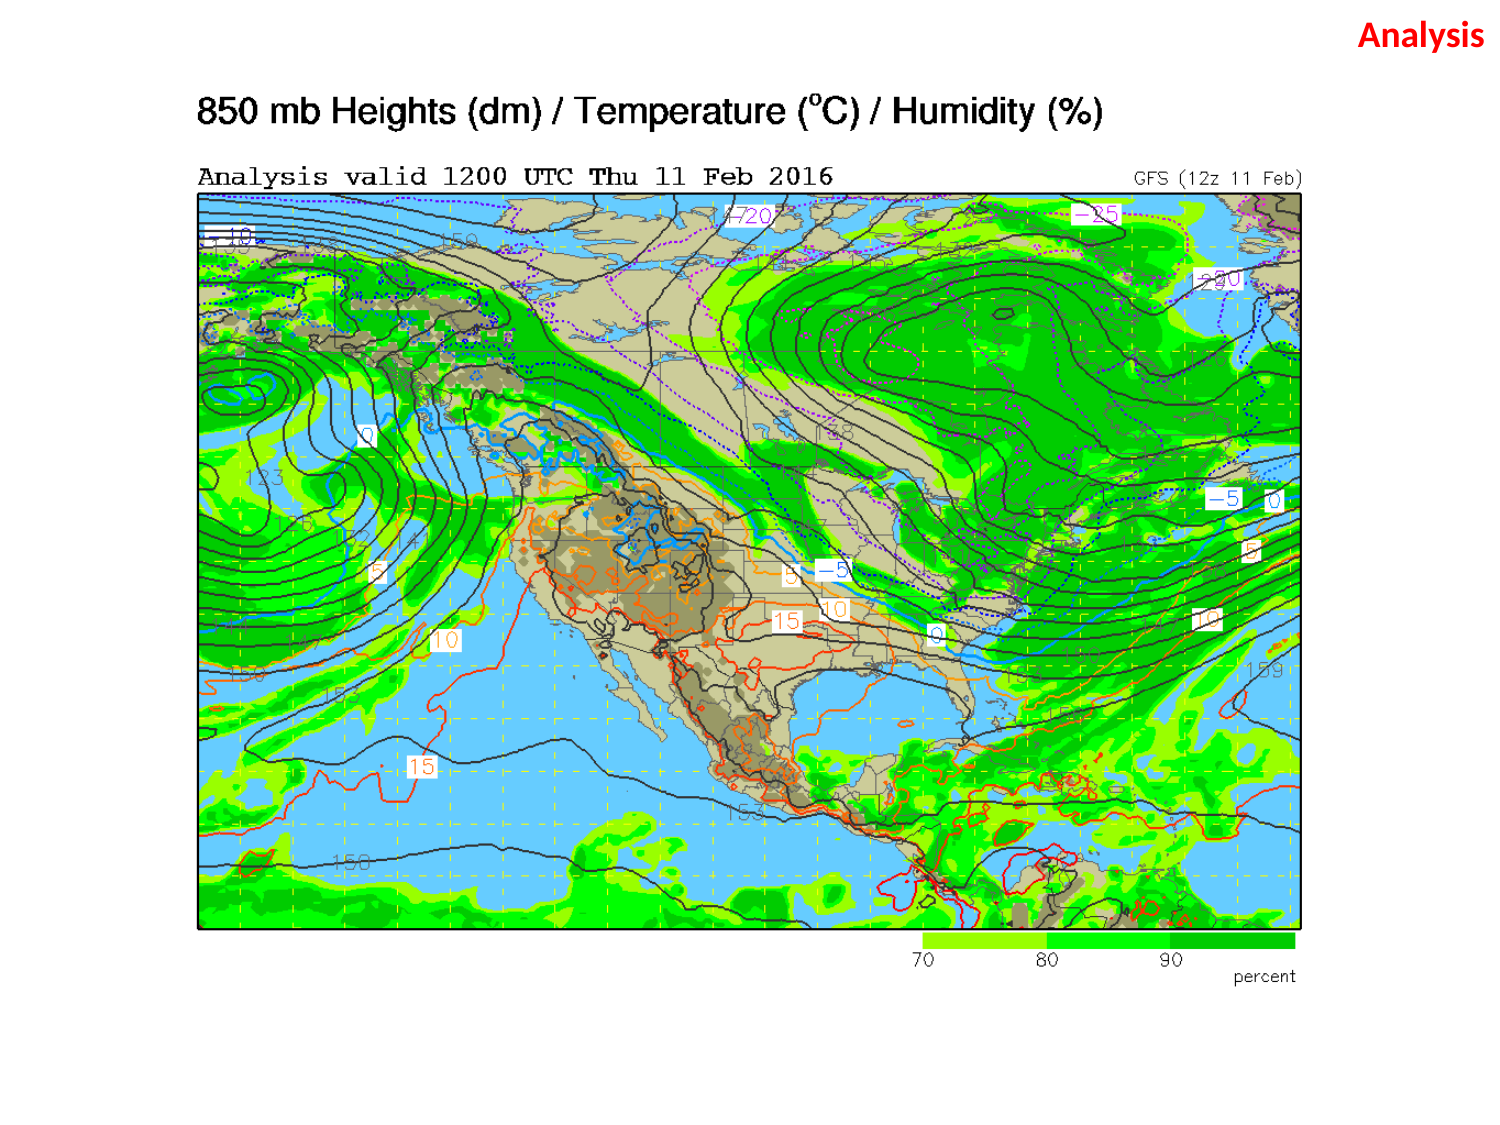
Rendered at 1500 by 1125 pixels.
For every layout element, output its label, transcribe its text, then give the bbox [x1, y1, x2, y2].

text_box Analysis [1314, 2, 1500, 63]
picture [187, 0, 1313, 1125]
